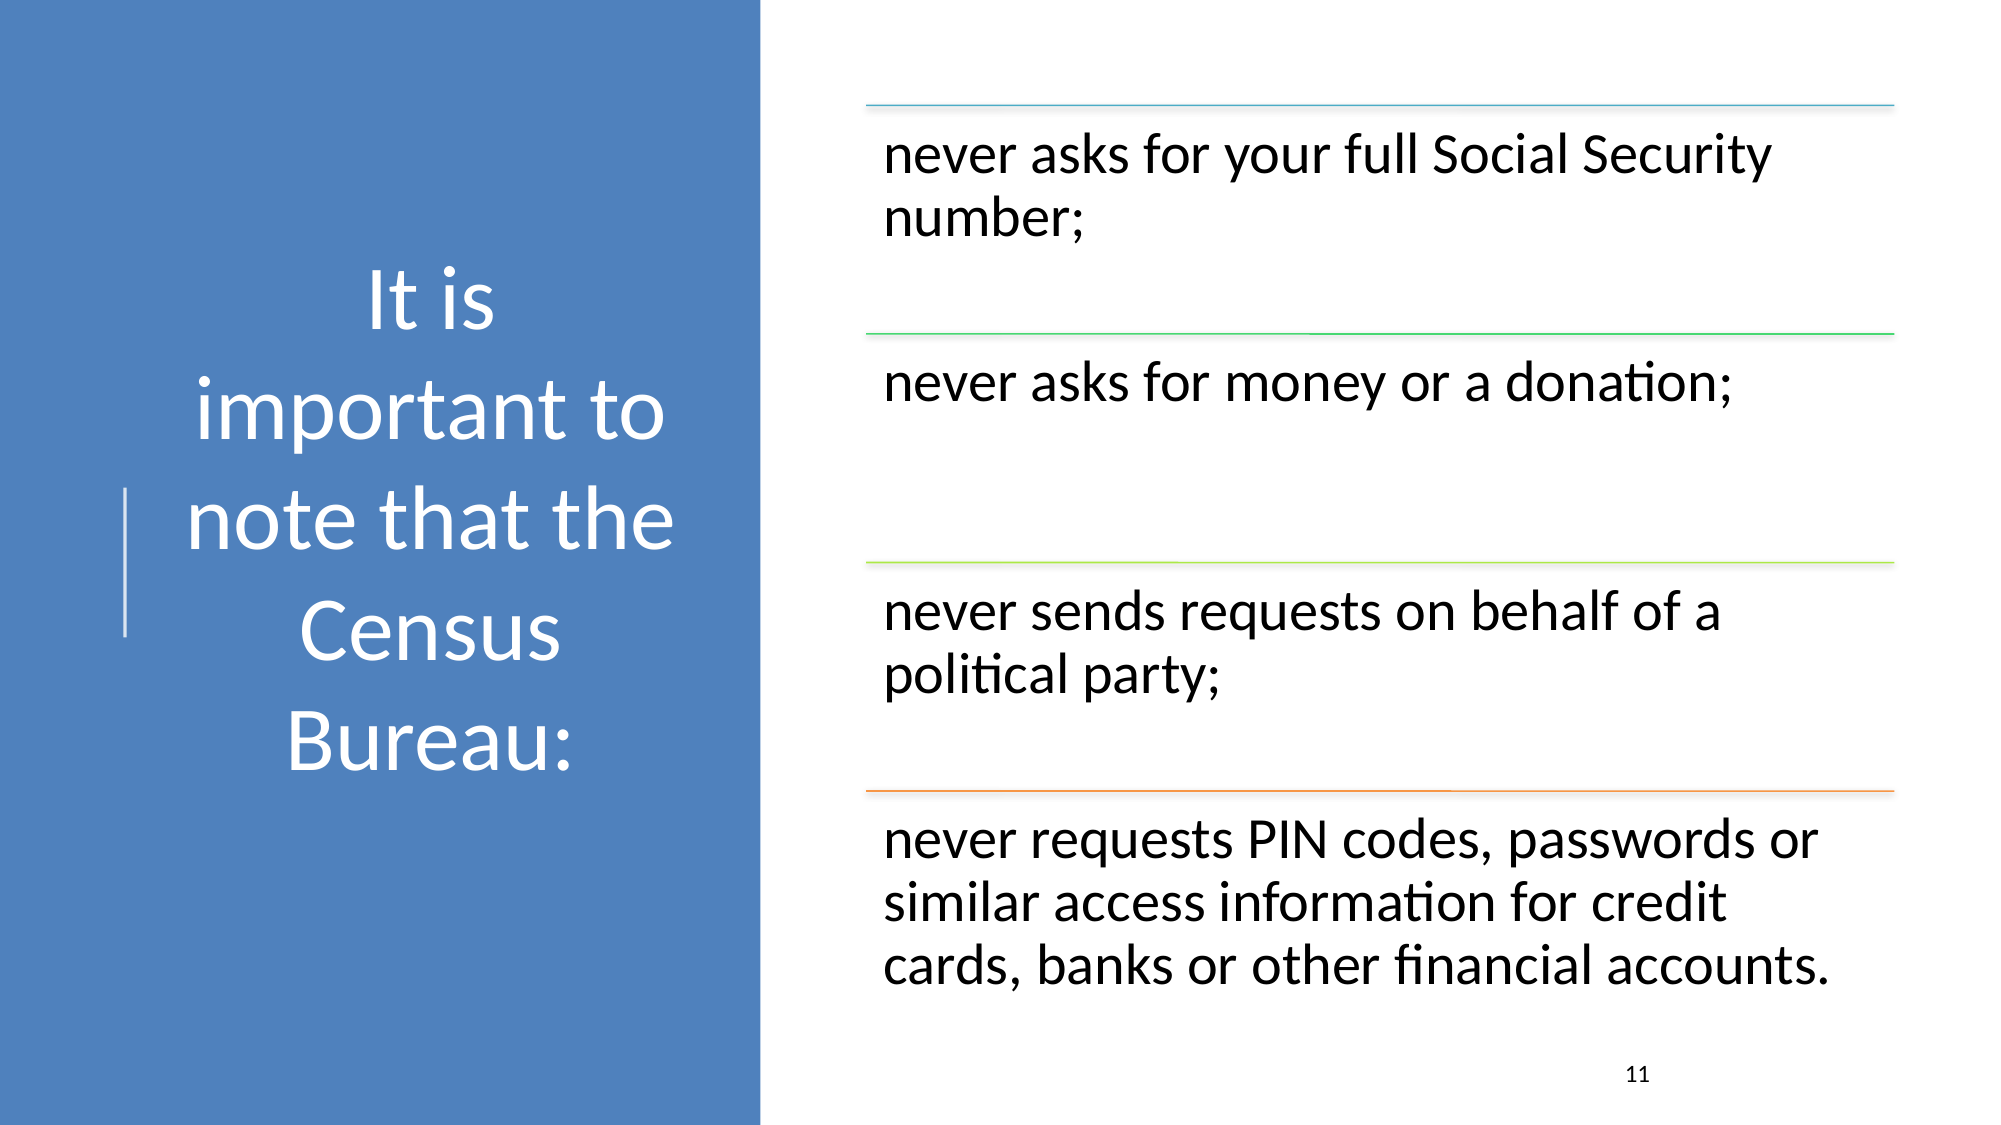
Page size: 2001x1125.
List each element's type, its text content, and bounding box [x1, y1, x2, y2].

title It is important to note that the Census Bureau: [154, 116, 708, 1020]
text_box [0, 0, 762, 1125]
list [865, 105, 1895, 1020]
slide_number 11 [1412, 1042, 1863, 1103]
